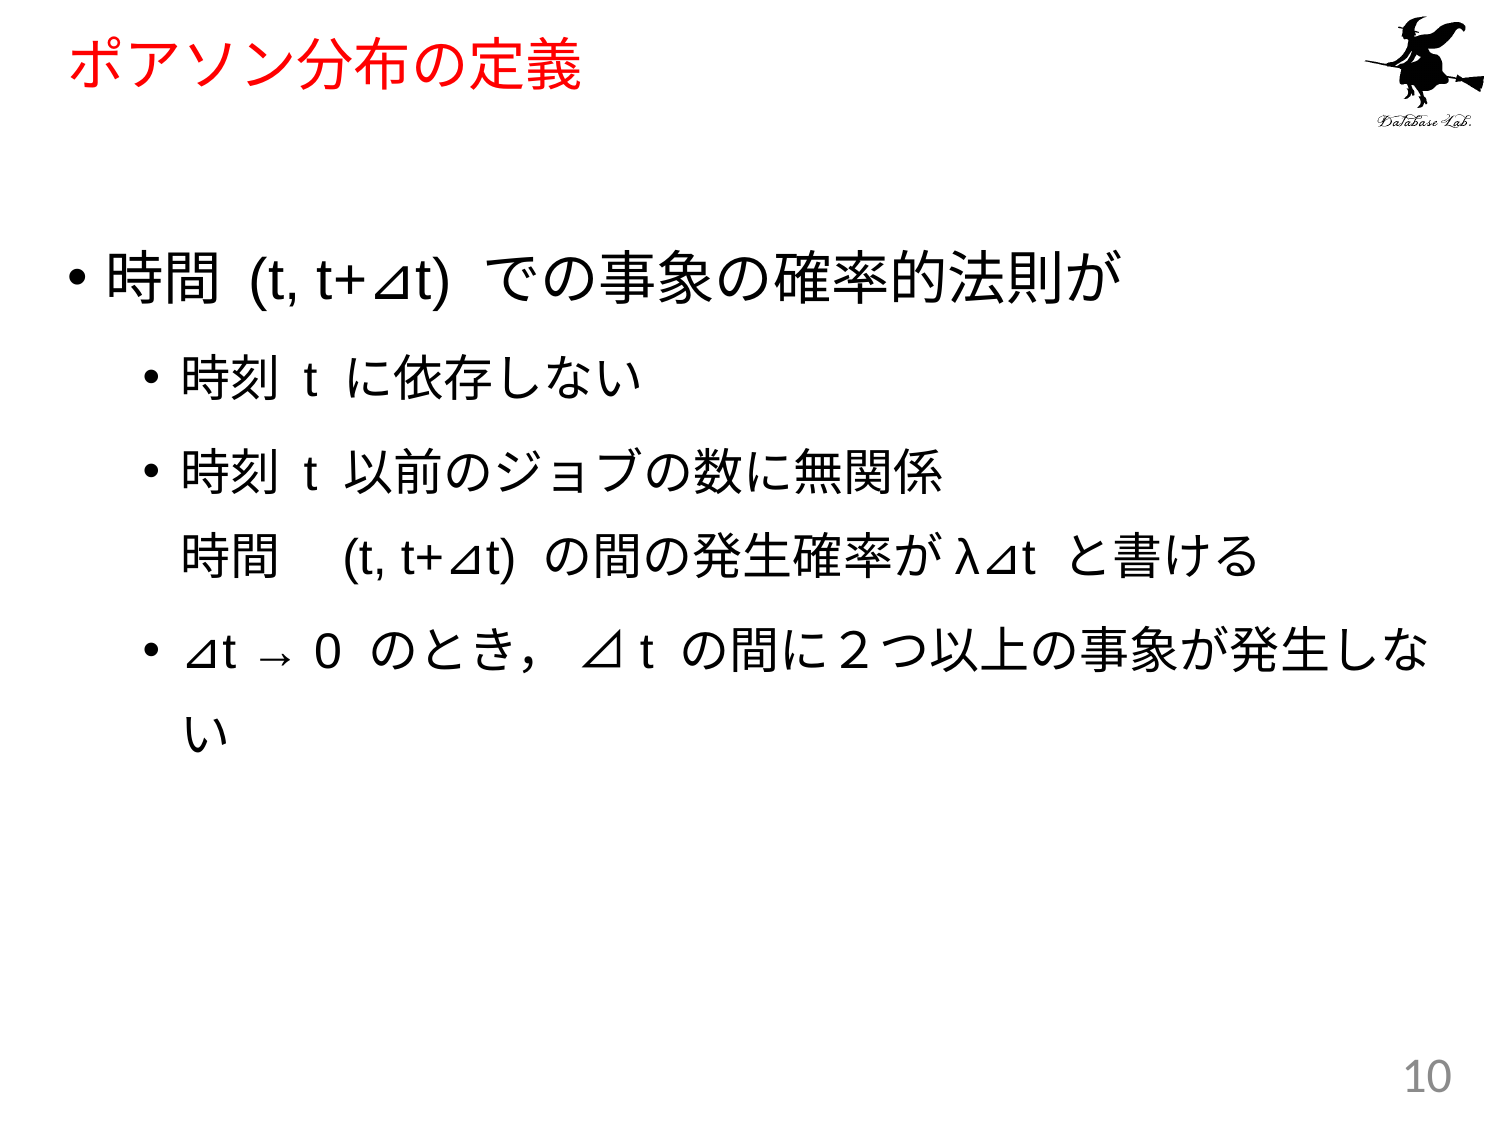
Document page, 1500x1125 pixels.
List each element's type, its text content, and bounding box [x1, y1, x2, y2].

slide_number 10 [1129, 1042, 1467, 1103]
title ポアソン分布の定義 [52, 28, 1441, 106]
list 時間 (t, t+⊿t) での事象の確率的法則が 時刻 t に依存しない 時刻 t 以前のジョブの数に無関係 時間 (t, t+⊿t) の間の発生確率がλ⊿t と書ける ⊿t → 0 のとき， ⊿t の間に２つ以上の事象が発生しない [52, 206, 1484, 882]
picture [1362, 14, 1486, 130]
